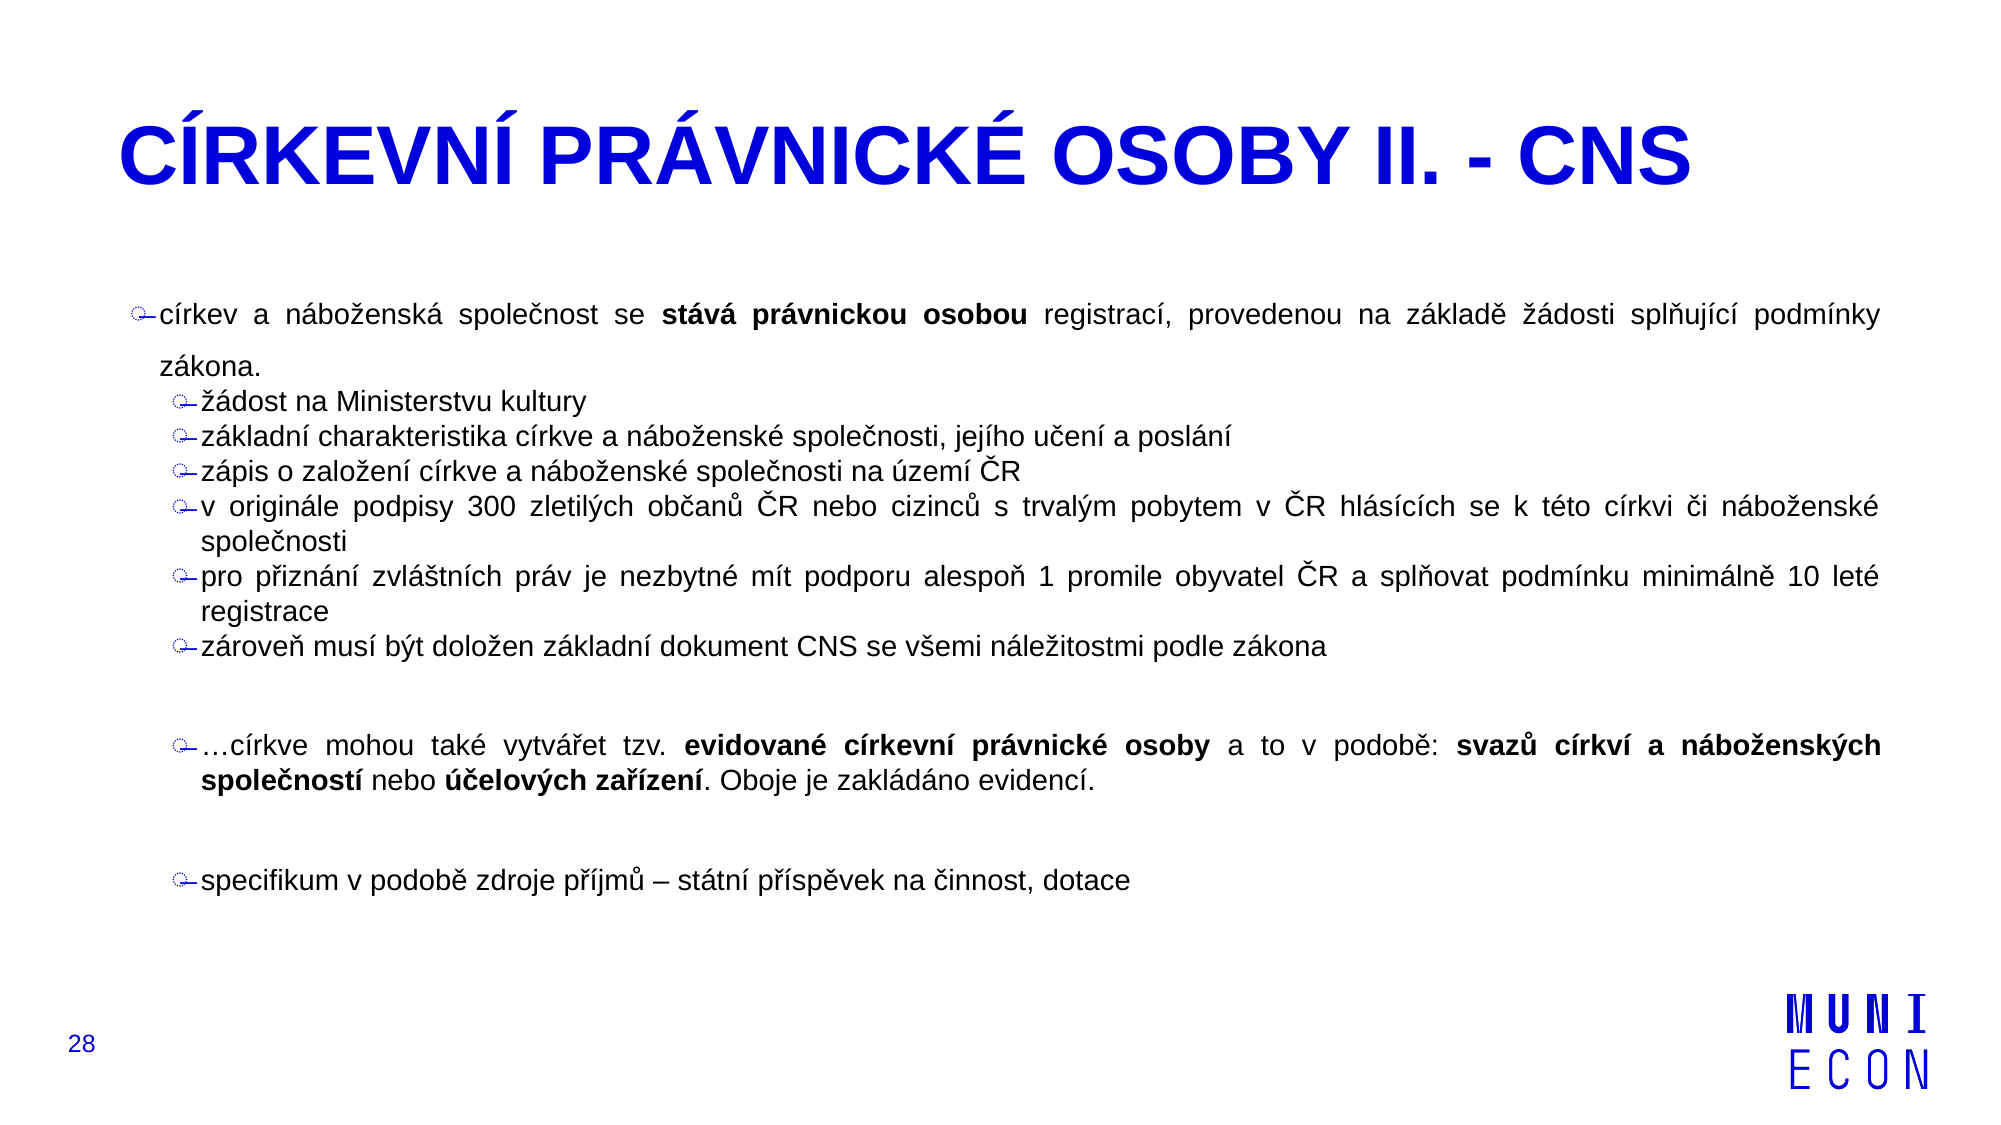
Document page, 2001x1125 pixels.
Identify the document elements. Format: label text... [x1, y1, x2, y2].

list církev a náboženská společnost se stává právnickou osobou registrací, provedenou na základě žádosti splňující podmínky zákona. žádost na Ministerstvu kultury základní charakteristika církve a náboženské společnosti, jejího učení a poslání zápis o založení církve a náboženské společnosti na území ČR v originále podpisy 300 zletilých občanů ČR nebo cizinců s trvalým pobytem v ČR hlásících se k této církvi či náboženské společnosti pro přiznání zvláštních práv je nezbytné mít podporu alespoň 1 promile obyvatel ČR a splňovat podmínku minimálně 10 leté registrace zároveň musí být doložen základní dokument CNS se všemi náležitostmi podle zákona …církve mohou také vytvářet tzv. evidované církevní právnické osoby a to v podobě: svazů církví a náboženských společností nebo účelových zařízení. Oboje je zakládáno evidencí. specifikum v podobě zdroje příjmů – státní příspěvek na činnost, dotace [118, 277, 1883, 957]
title CÍRKEVNÍ PRÁVNICKÉ OSOBY II. - CNS [118, 118, 1883, 193]
slide_number 28 [67, 1021, 110, 1063]
